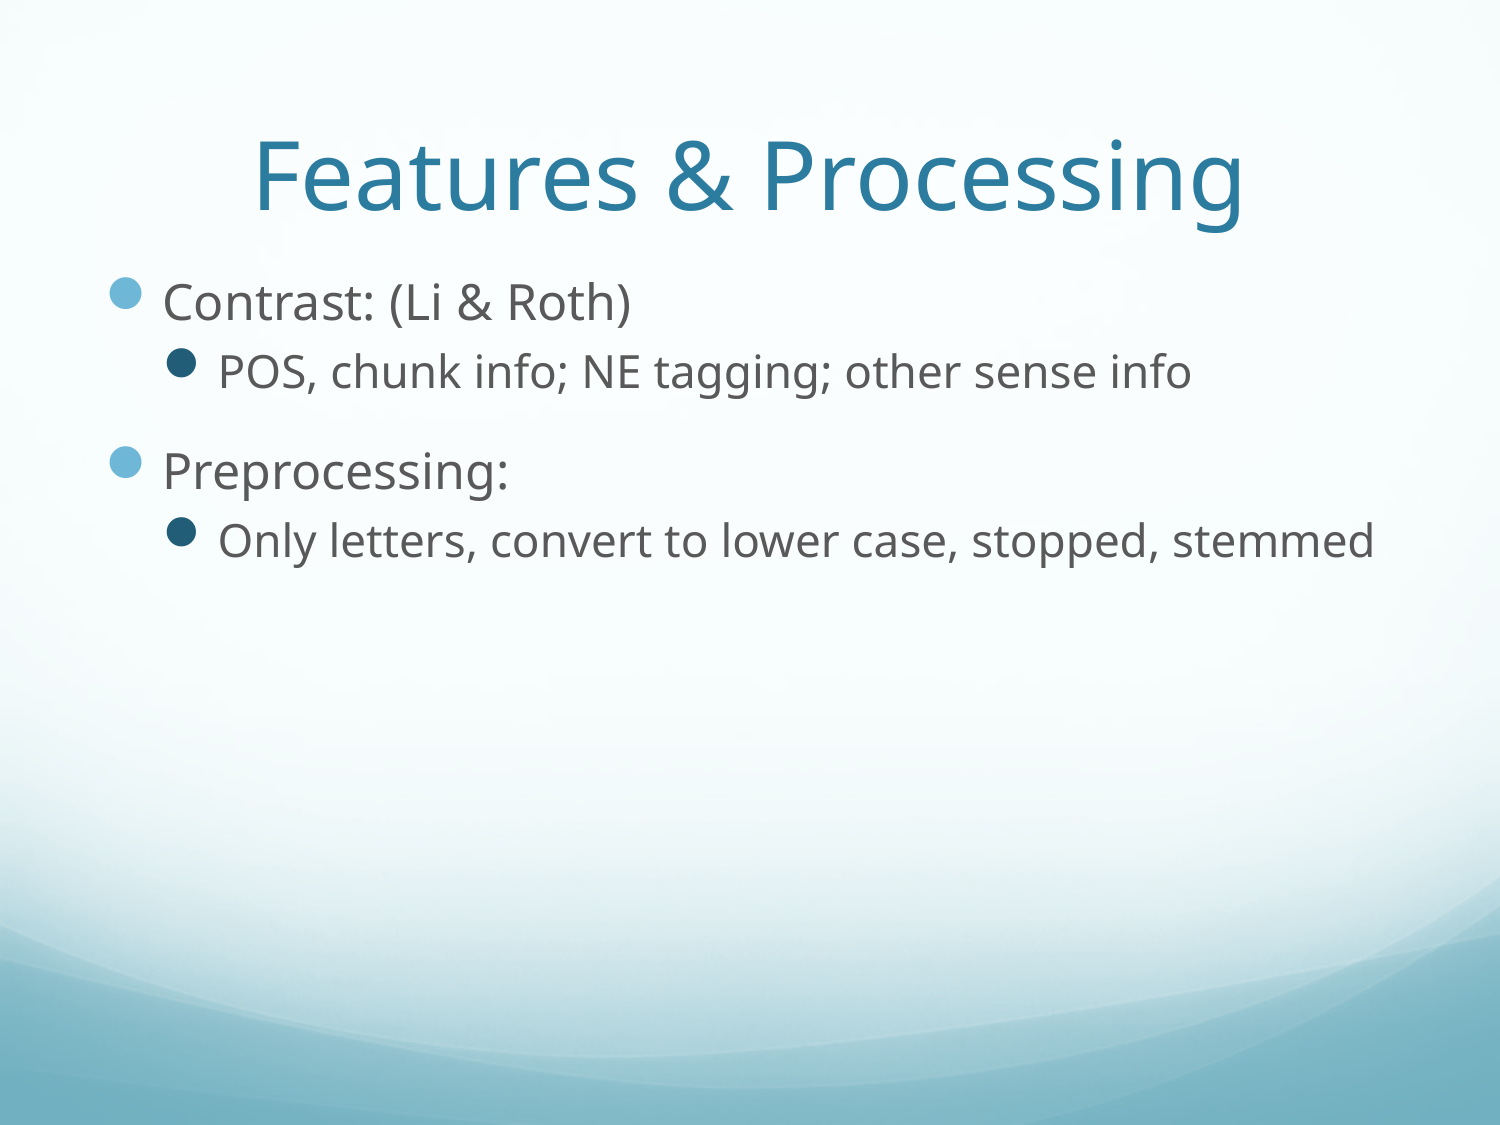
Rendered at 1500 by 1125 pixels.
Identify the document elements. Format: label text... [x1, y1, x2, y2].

title Features & Processing [90, 17, 1410, 237]
list Contrast: (Li & Roth) POS, chunk info; NE tagging; other sense info Preprocessing: Only letters, convert to lower case, stopped, stemmed [90, 262, 1410, 975]
